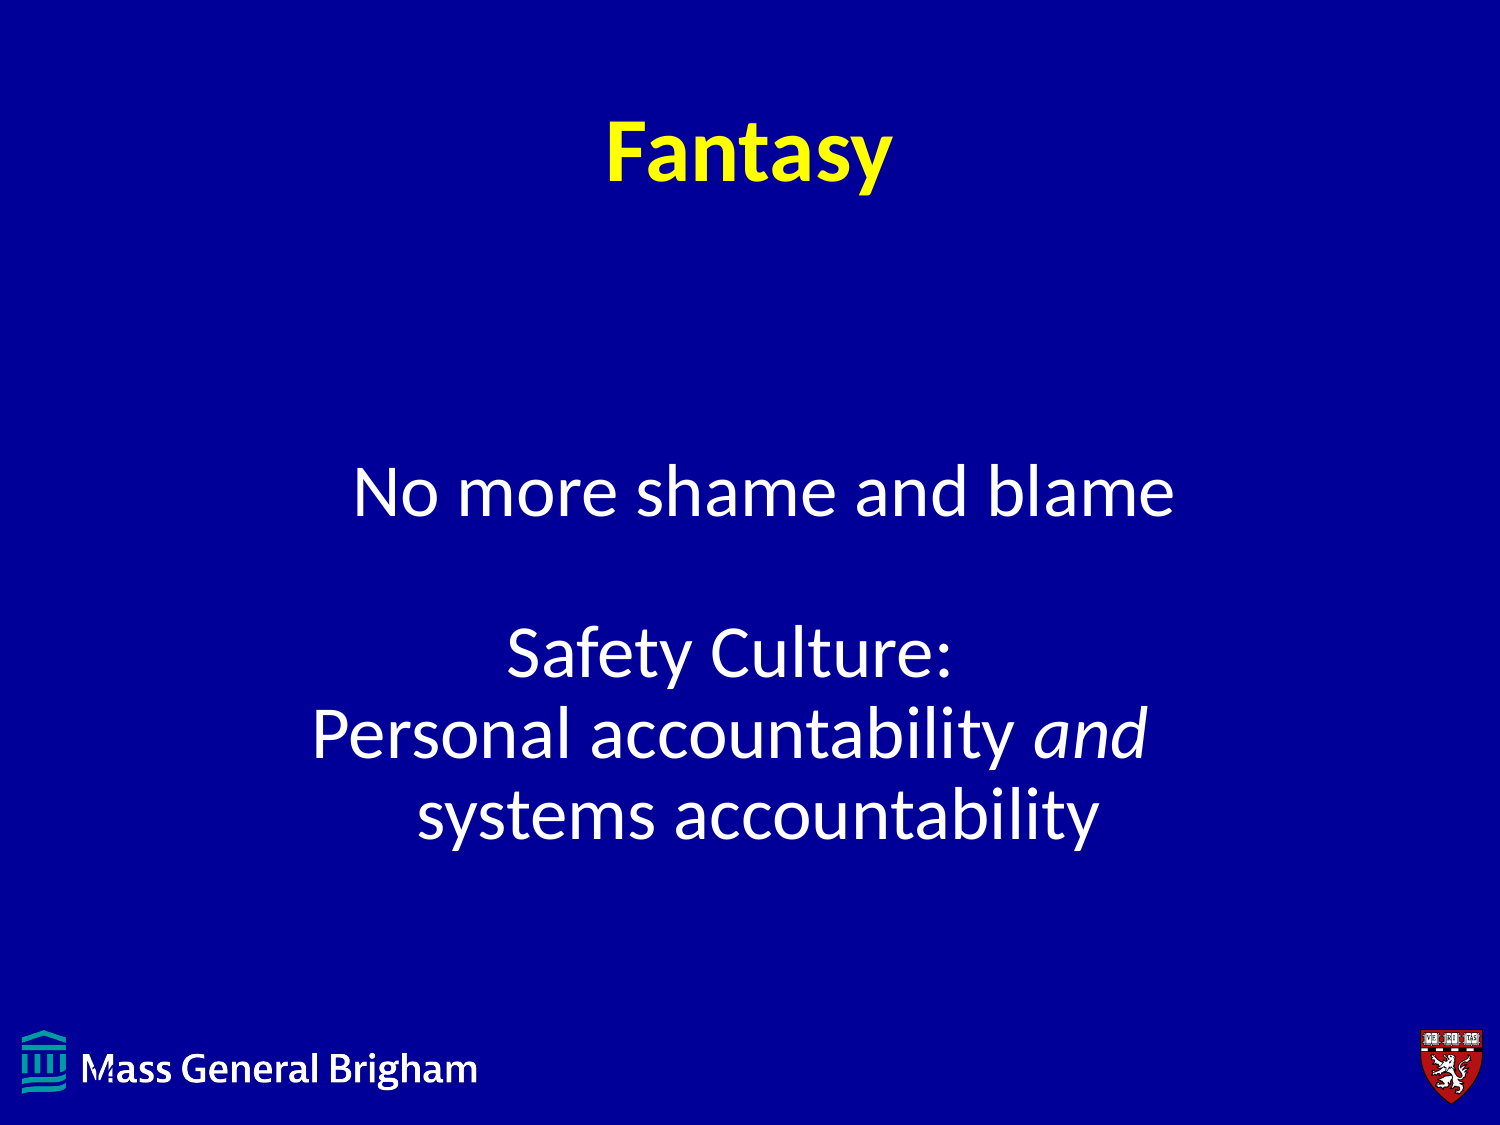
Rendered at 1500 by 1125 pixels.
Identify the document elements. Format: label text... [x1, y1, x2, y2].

picture [1420, 1029, 1483, 1105]
subtitle No more shame and blame Safety Culture: Personal accountability and systems accountability [205, 443, 1256, 887]
picture [16, 1024, 482, 1100]
title Fantasy [75, 51, 1425, 239]
text_box 14 [75, 1042, 425, 1103]
